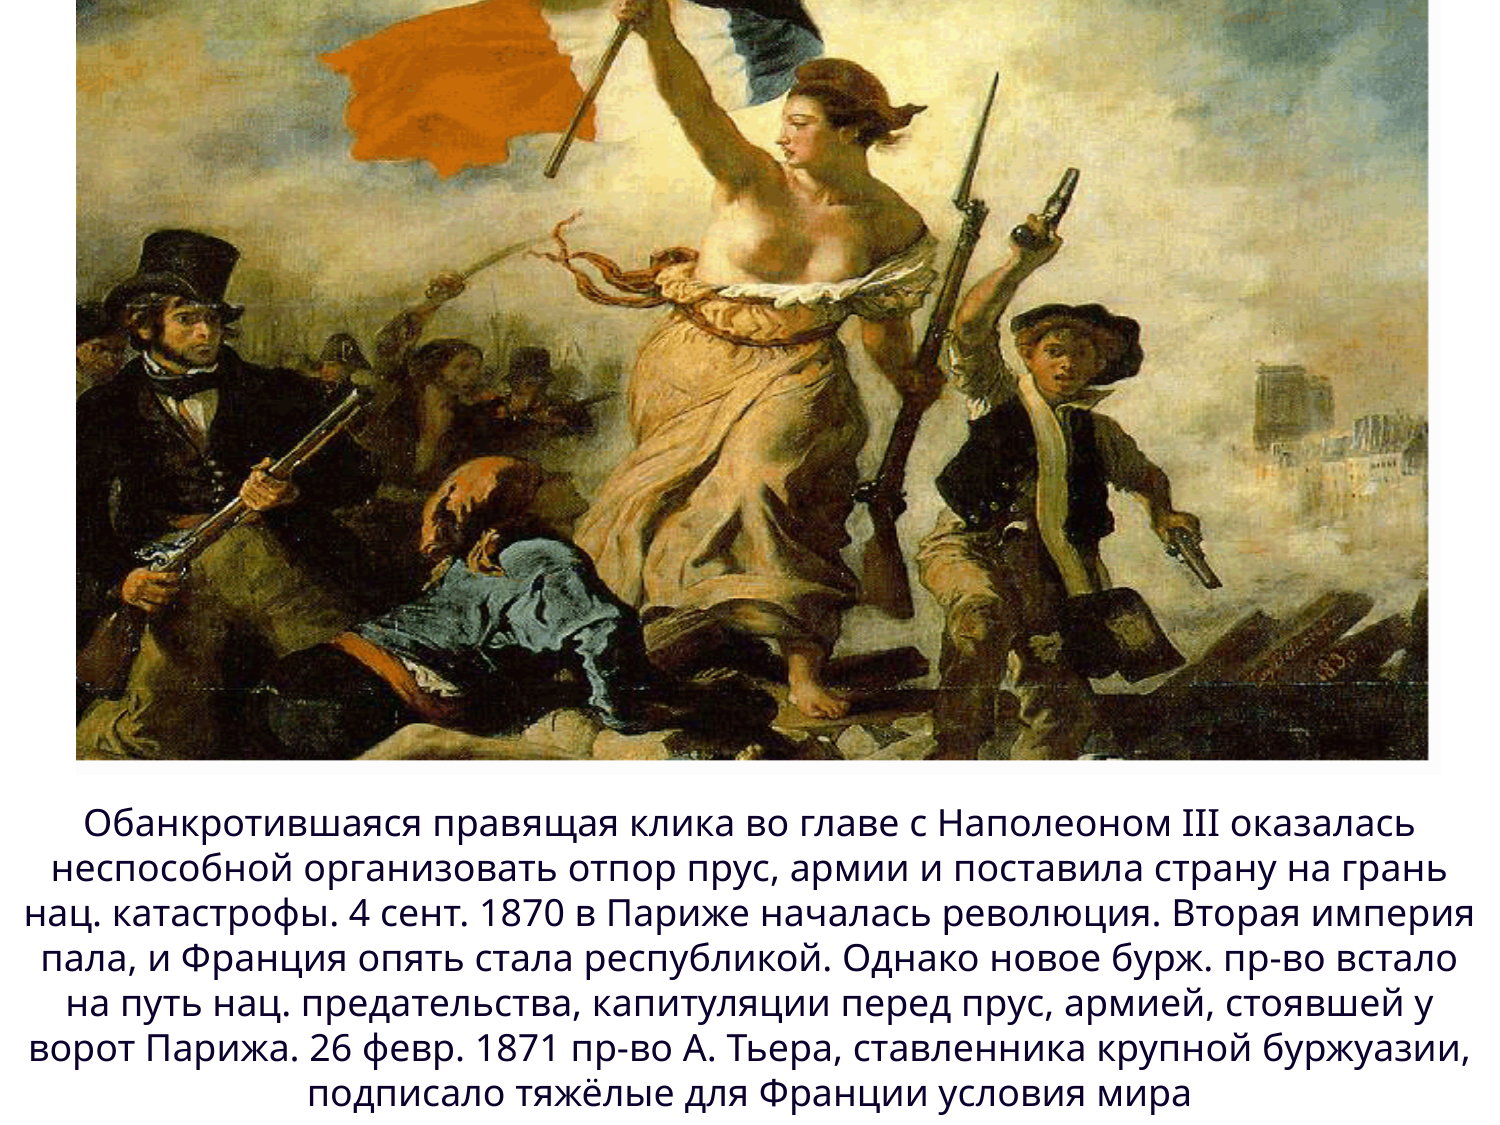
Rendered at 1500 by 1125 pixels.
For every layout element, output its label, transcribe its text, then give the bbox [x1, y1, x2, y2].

text_box Обанкротившаяся правящая клика во главе с Наполеоном III оказалась неспособной организовать отпор прус, армии и поставила страну на грань нац. катастрофы. 4 сент. 1870 в Париже началась революция. Вторая империя пала, и Франция опять стала республикой. Однако новое бурж. пр-во встало на путь нац. предательства, капитуляции перед прус, армией, стоявшей у ворот Парижа. 26 февр. 1871 пр-во А. Тьера, ставленника крупной буржуазии, подписало тяжёлые для Франции условия мира [0, 791, 1500, 1122]
picture [76, 0, 1442, 776]
